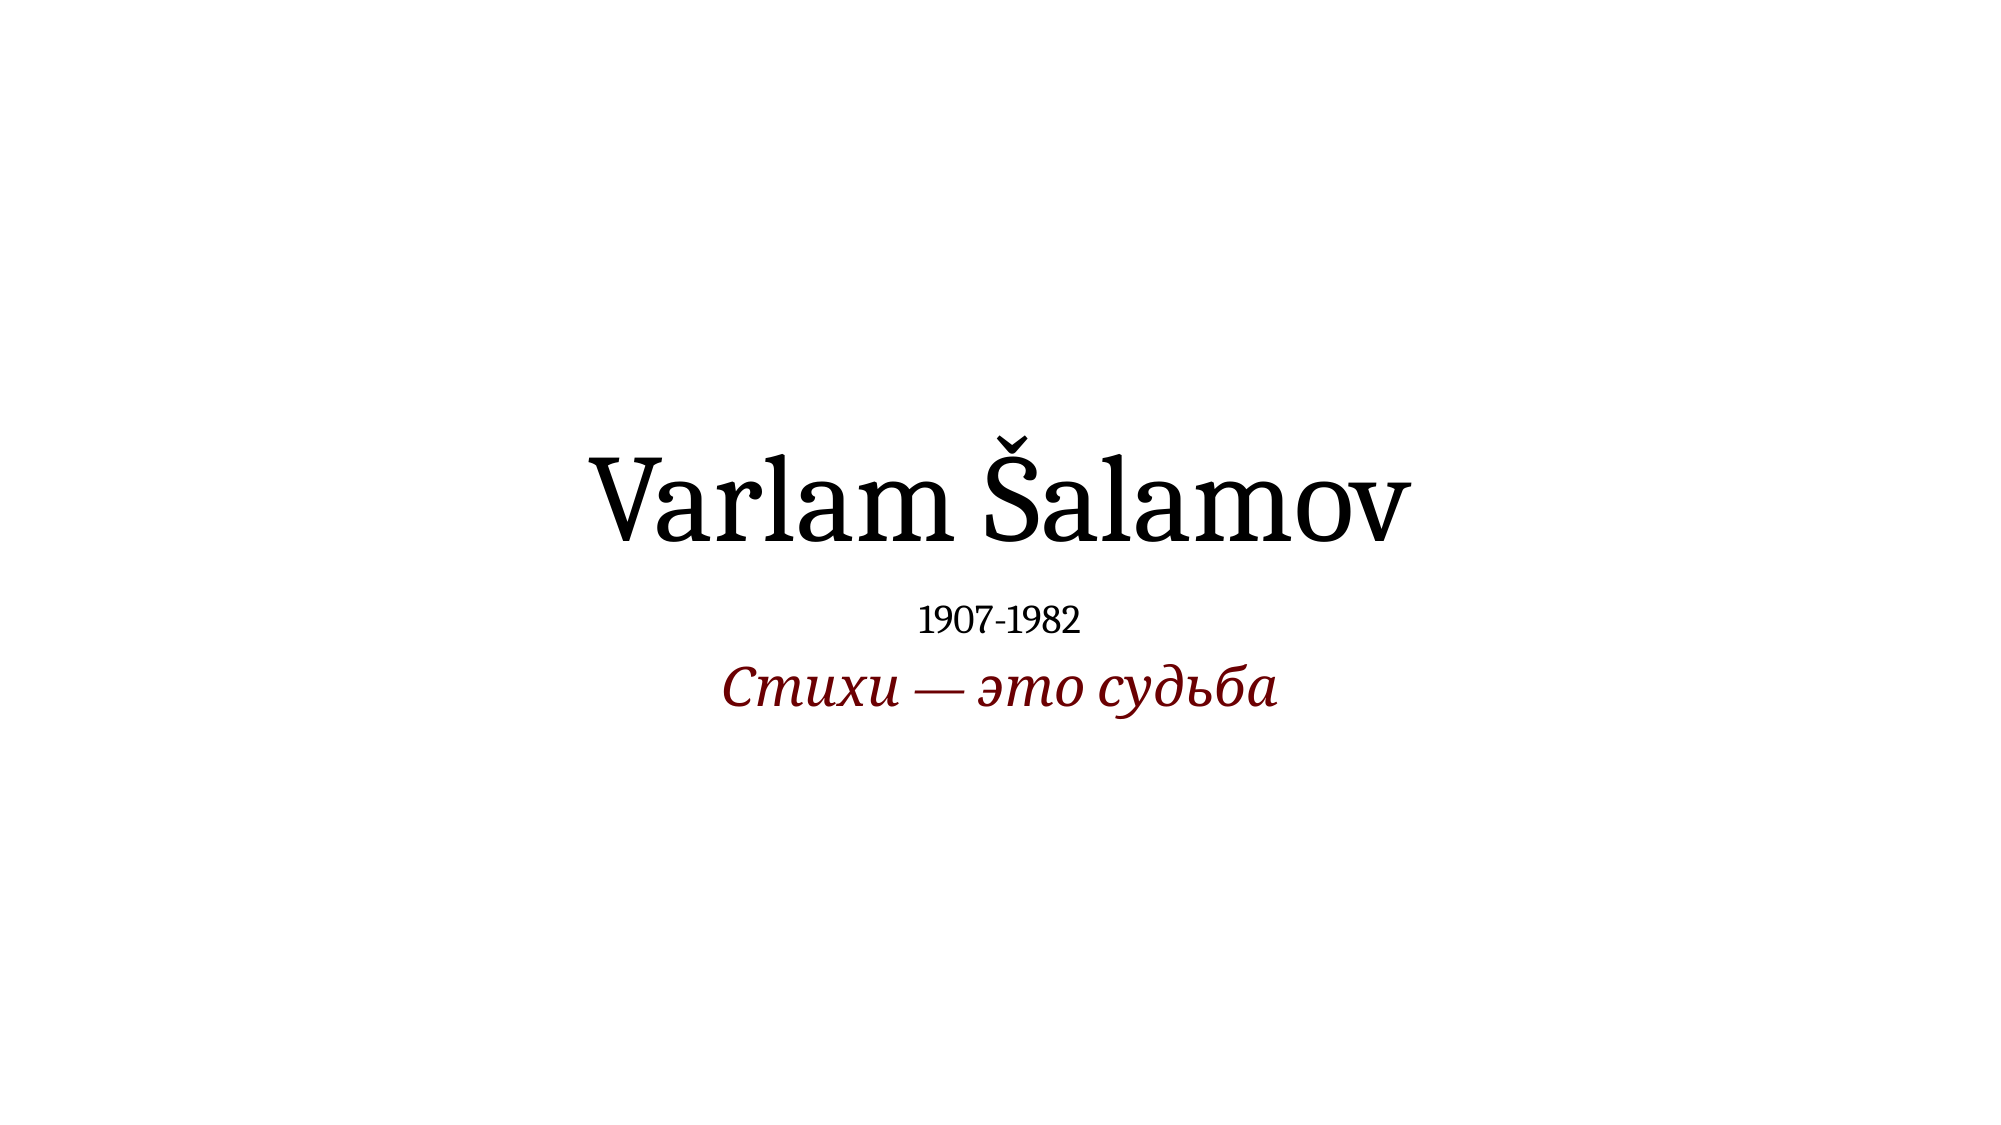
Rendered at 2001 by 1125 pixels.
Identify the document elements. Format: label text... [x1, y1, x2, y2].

subtitle 1907-1982 Стихи — это судьба [249, 590, 1750, 863]
title Varlam Šalamov [249, 184, 1750, 576]
